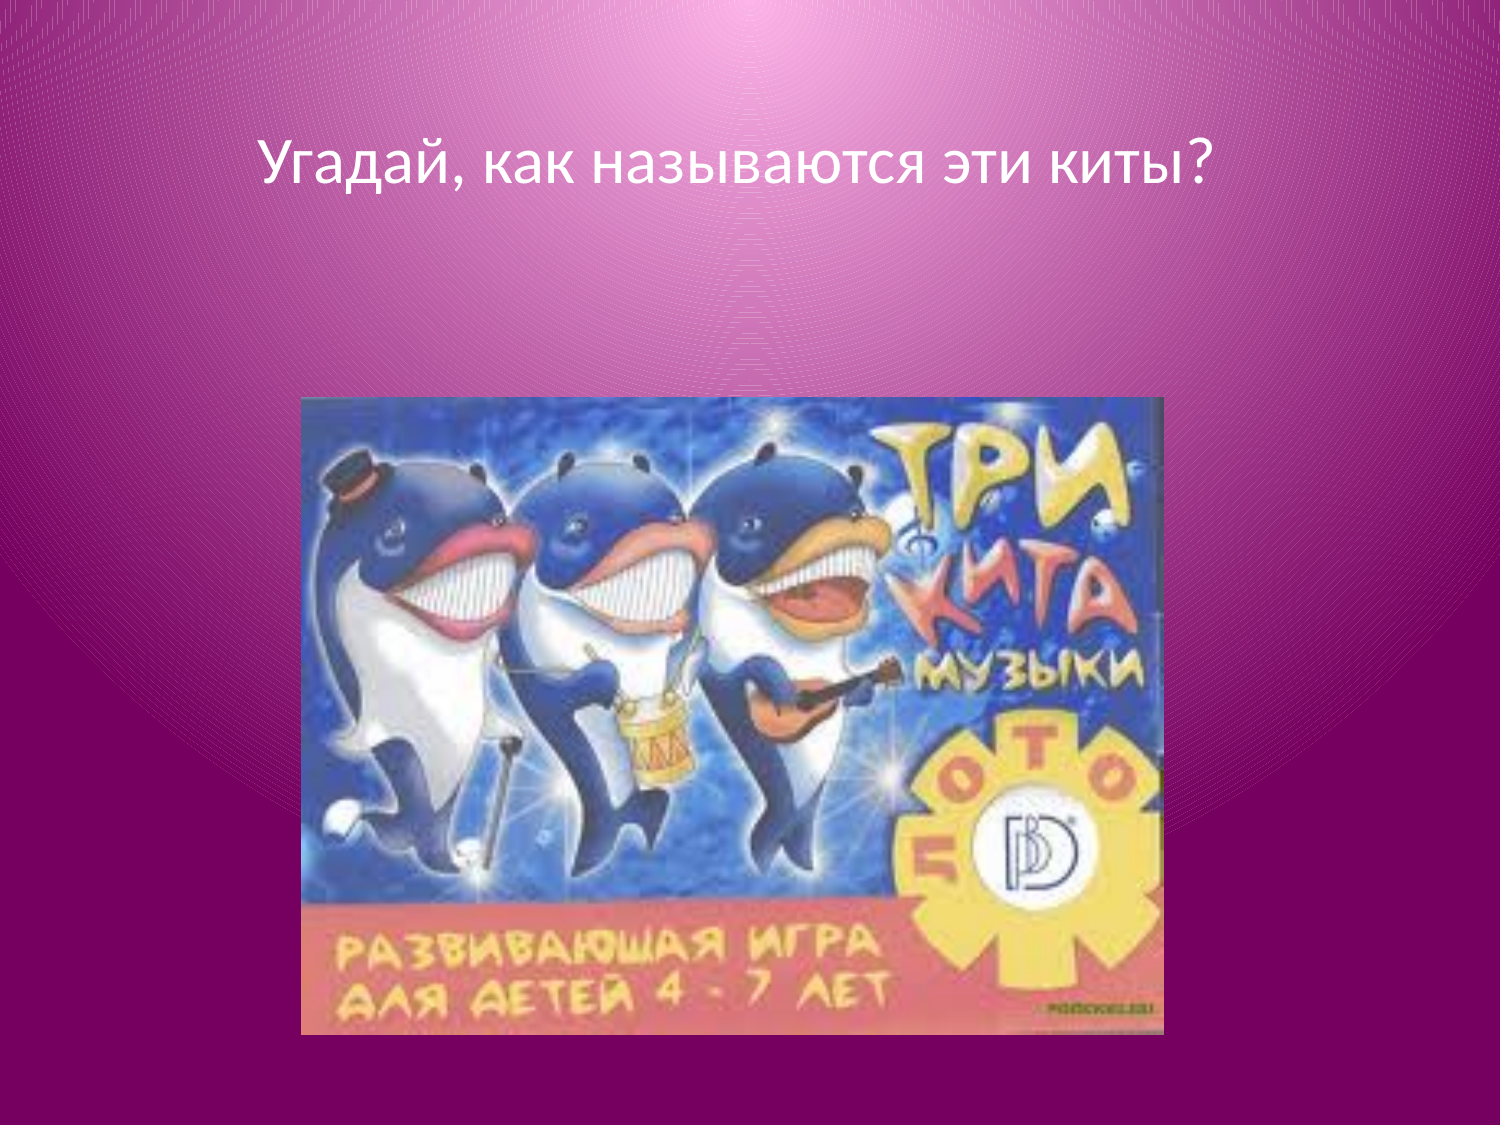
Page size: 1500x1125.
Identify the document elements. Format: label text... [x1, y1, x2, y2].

picture [300, 396, 1164, 1036]
title Угадай, как называются эти киты? [75, 45, 1400, 338]
